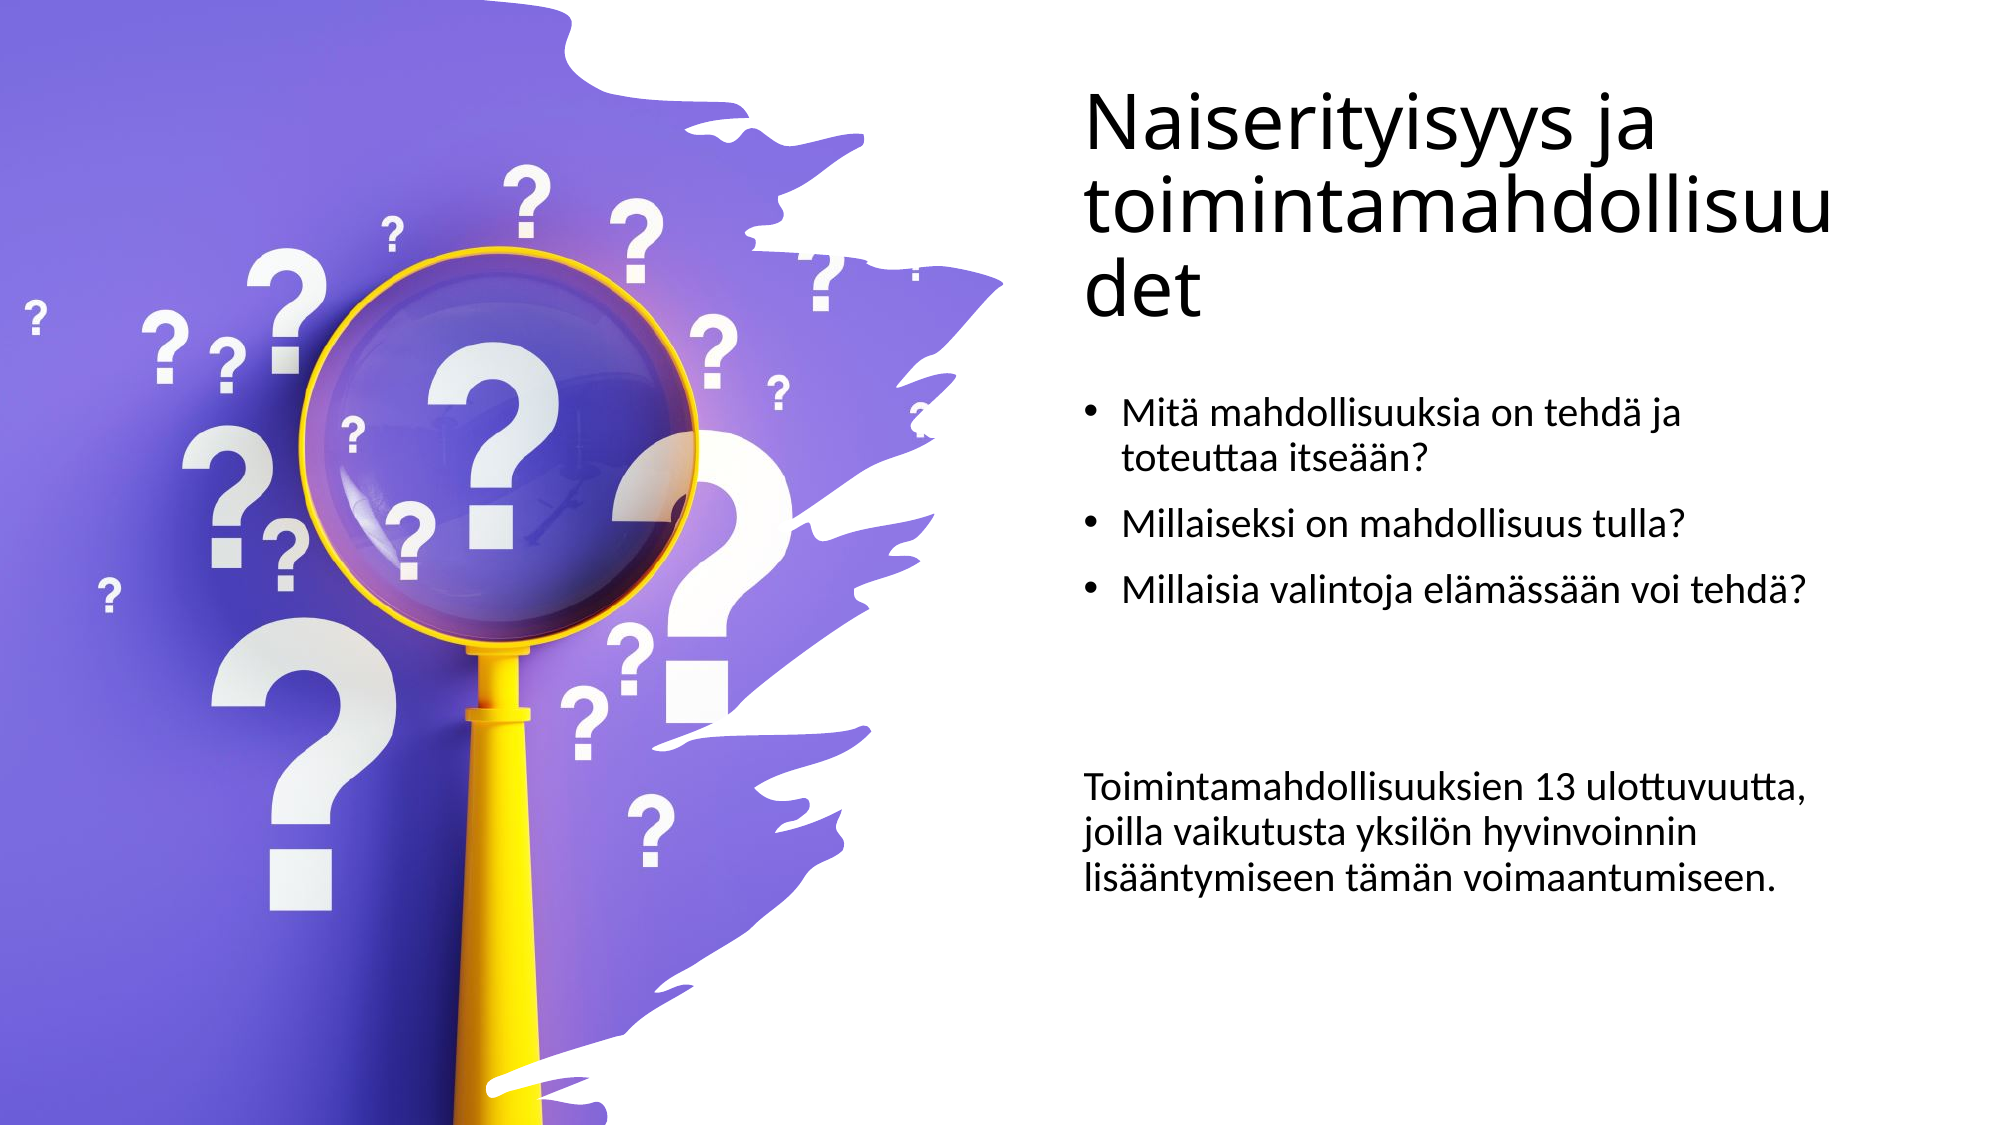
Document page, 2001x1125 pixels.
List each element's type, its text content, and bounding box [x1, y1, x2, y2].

list Mitä mahdollisuuksia on tehdä ja toteuttaa itseään? Millaiseksi on mahdollisuus tulla? Millaisia valintoja elämässään voi tehdä? Toimintamahdollisuuksien 13 ulottuvuutta, joilla vaikutusta yksilön hyvinvoinnin lisääntymiseen tämän voimaantumiseen. [1068, 382, 1863, 1014]
text_box [1004, 0, 2000, 1125]
picture [0, 0, 1004, 1125]
title Naiserityisyys ja toimintamahdollisuudet [1068, 59, 1863, 357]
